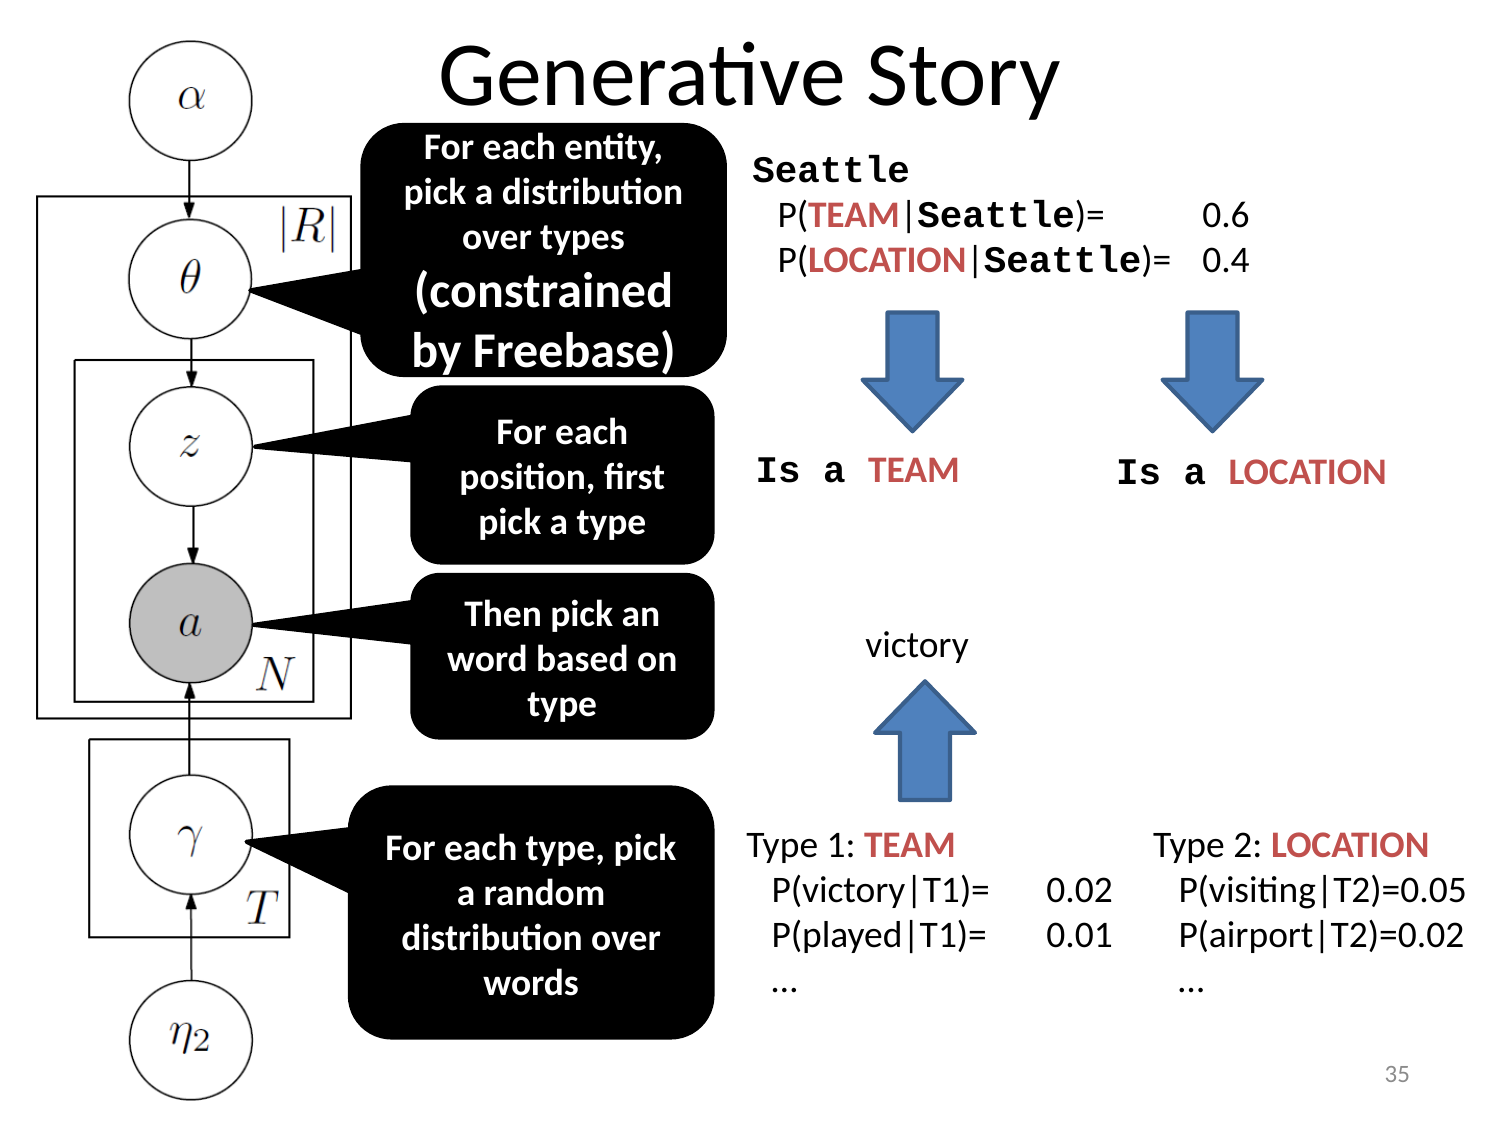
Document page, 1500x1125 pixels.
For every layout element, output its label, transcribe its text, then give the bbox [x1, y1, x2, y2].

picture [34, 37, 352, 1104]
text_box Is a LOCATION [1101, 439, 1402, 499]
text_box Seattle P(TEAM|Seattle)= 0.6 P(LOCATION|Seattle)= 0.4 [737, 163, 1375, 378]
title Generative Story [75, 0, 1425, 163]
text_box victory [850, 612, 984, 673]
text_box For each type, pick a random distribution over words [356, 785, 715, 1040]
text_box For each entity, pick a distribution over types (constrained by Freebase) [356, 163, 727, 378]
slide_number 35 [1074, 1042, 1425, 1103]
text_box [1160, 310, 1265, 434]
text_box Is a TEAM [740, 437, 975, 498]
text_box For each position, first pick a type [356, 385, 715, 565]
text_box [729, 812, 1485, 1010]
text_box [873, 679, 977, 803]
text_box [860, 310, 965, 434]
text_box Then pick an word based on type [356, 572, 715, 740]
